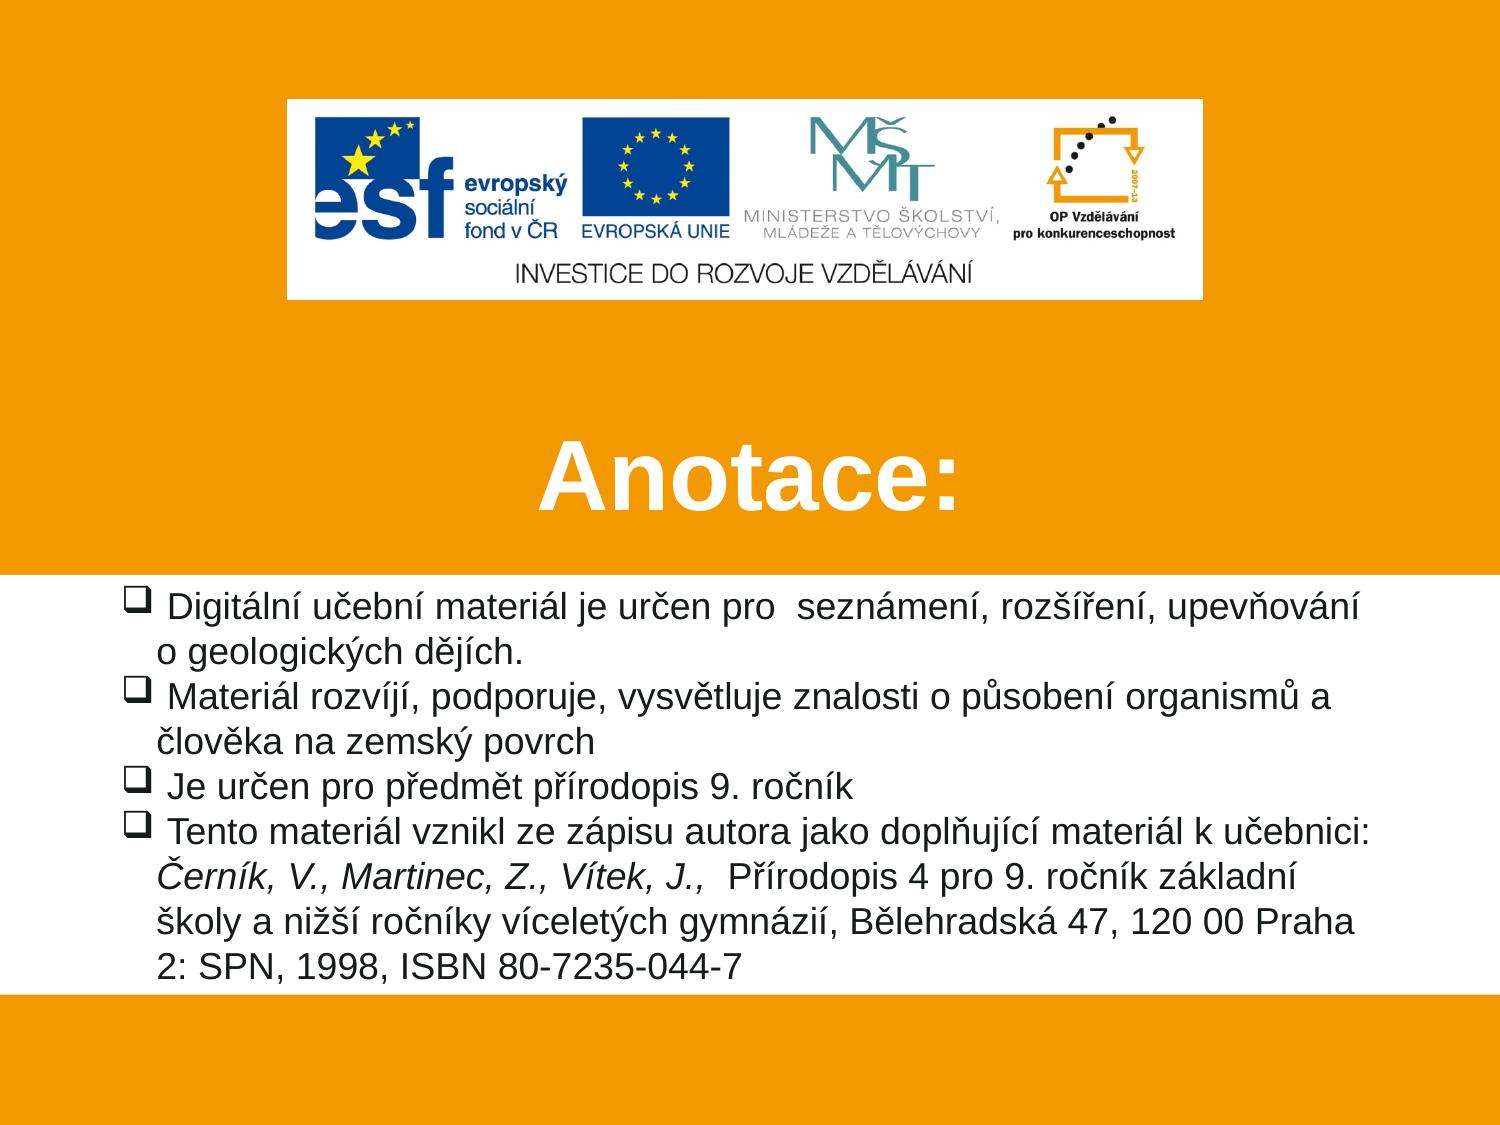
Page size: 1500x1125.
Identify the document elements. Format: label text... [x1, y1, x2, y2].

picture [287, 99, 1203, 300]
title Anotace: [112, 349, 1388, 574]
text_box Digitální učební materiál je určen pro seznámení, rozšíření, upevňování o geologických dějích. Materiál rozvíjí, podporuje, vysvětluje znalosti o působení organismů a člověka na zemský povrch Je určen pro předmět přírodopis 9. ročník Tento materiál vznikl ze zápisu autora jako doplňující materiál k učebnici: Černík, V., Martinec, Z., Vítek, J., Přírodopis 4 pro 9. ročník základní školy a nižší ročníky víceletých gymnázií, Bělehradská 47, 120 00 Praha 2: SPN, 1998, ISBN 80-7235-044-7 [0, 574, 1500, 995]
